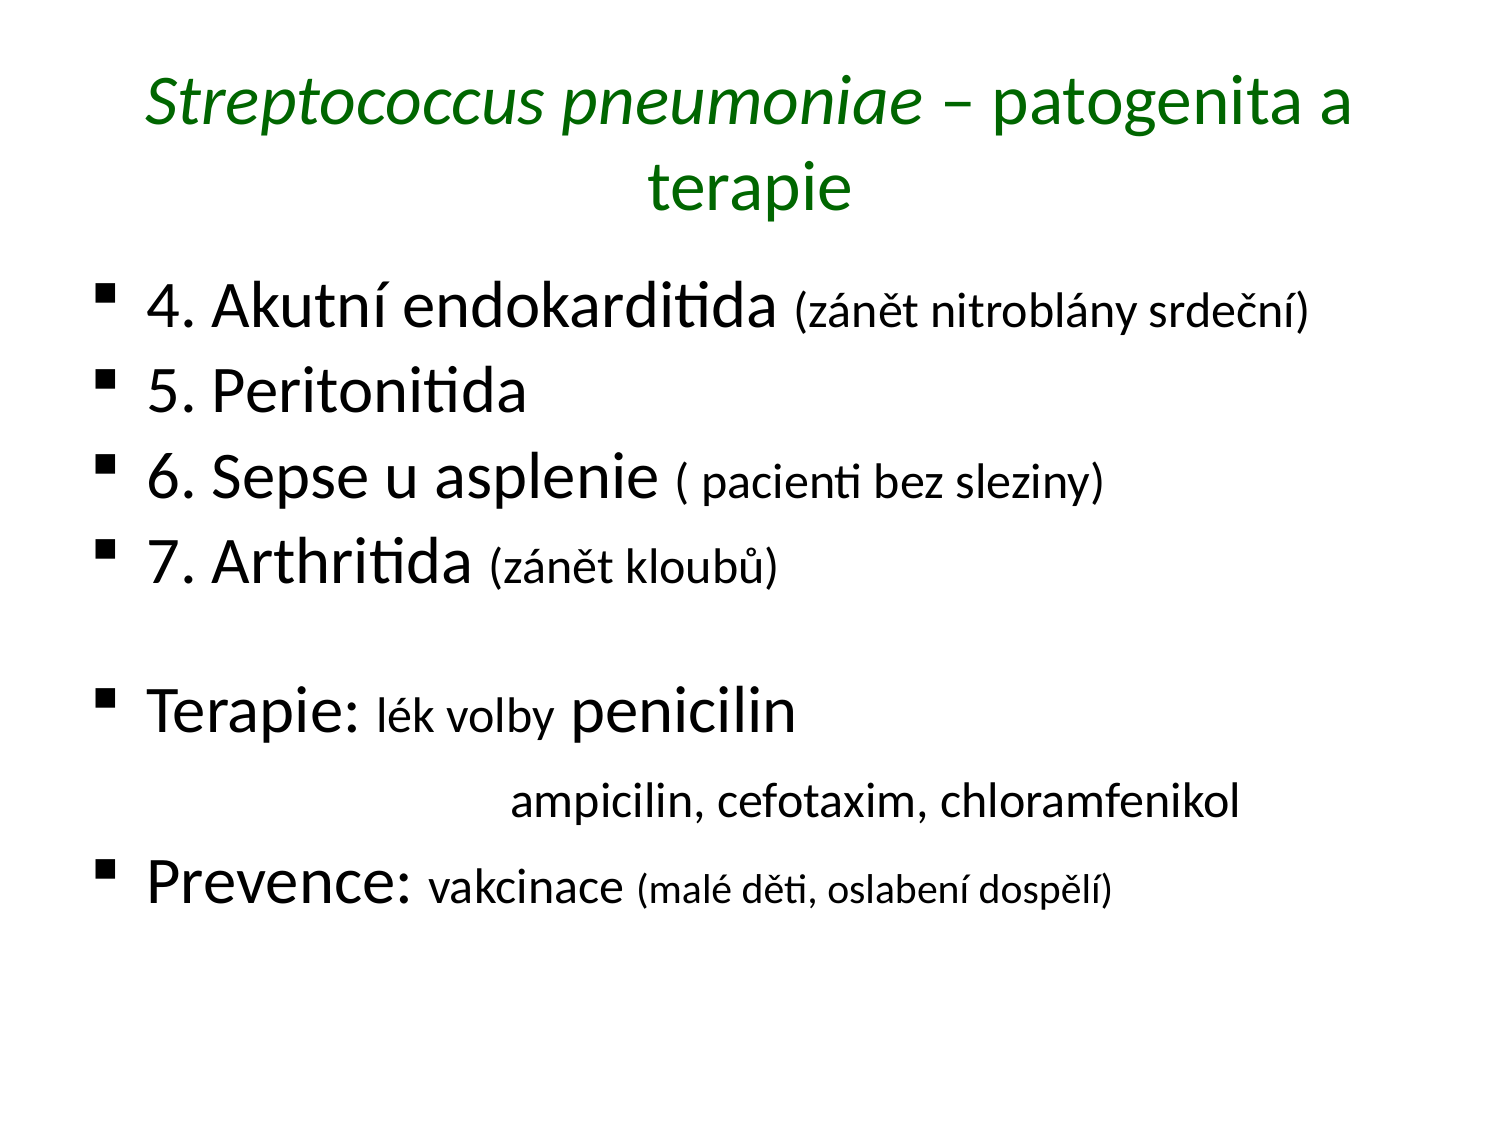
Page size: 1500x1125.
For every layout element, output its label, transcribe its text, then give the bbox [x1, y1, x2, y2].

list 4. Akutní endokarditida (zánět nitroblány srdeční) 5. Peritonitida 6. Sepse u asplenie ( pacienti bez sleziny) 7. Arthritida (zánět kloubů) Terapie: lék volby penicilin ampicilin, cefotaxim, chloramfenikol Prevence: vakcinace (malé děti, oslabení dospělí) [74, 262, 1426, 1006]
title Streptococcus pneumoniae – patogenita a terapie [74, 44, 1426, 233]
